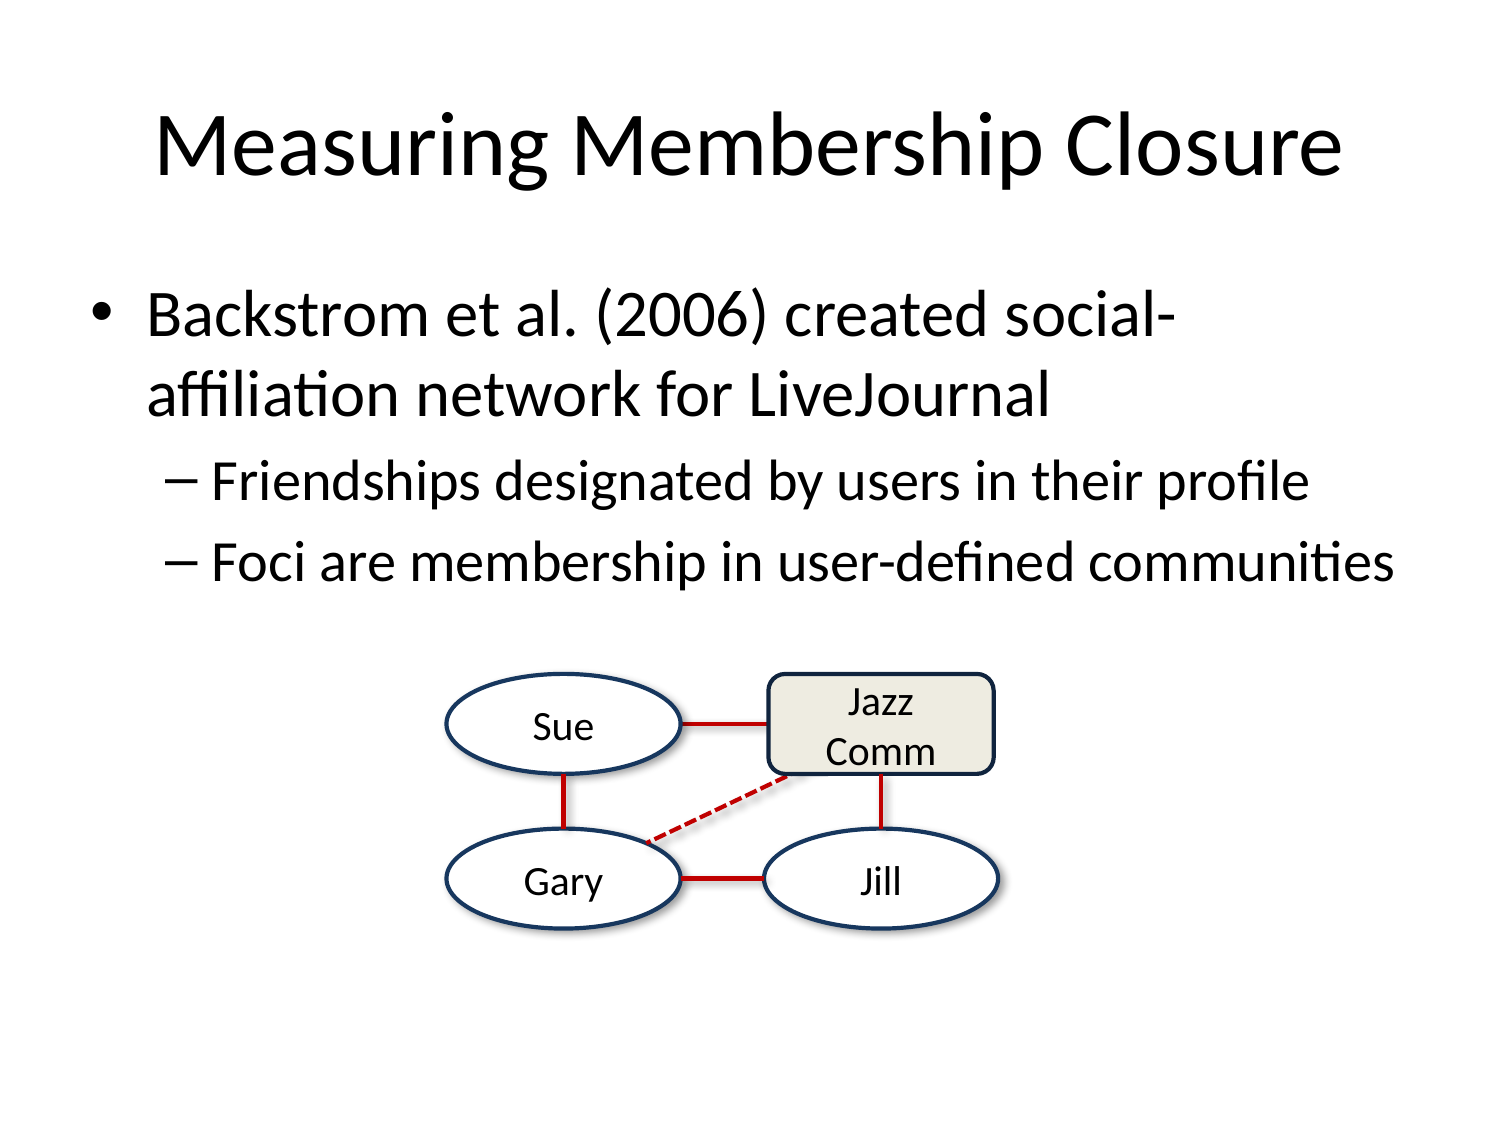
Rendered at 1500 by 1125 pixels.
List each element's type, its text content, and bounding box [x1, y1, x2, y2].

title Measuring Membership Closure [75, 45, 1425, 233]
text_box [446, 673, 999, 929]
list Backstrom et al. (2006) created social-affiliation network for LiveJournal Friendships designated by users in their profile Foci are membership in user-defined communities [75, 262, 1425, 1005]
